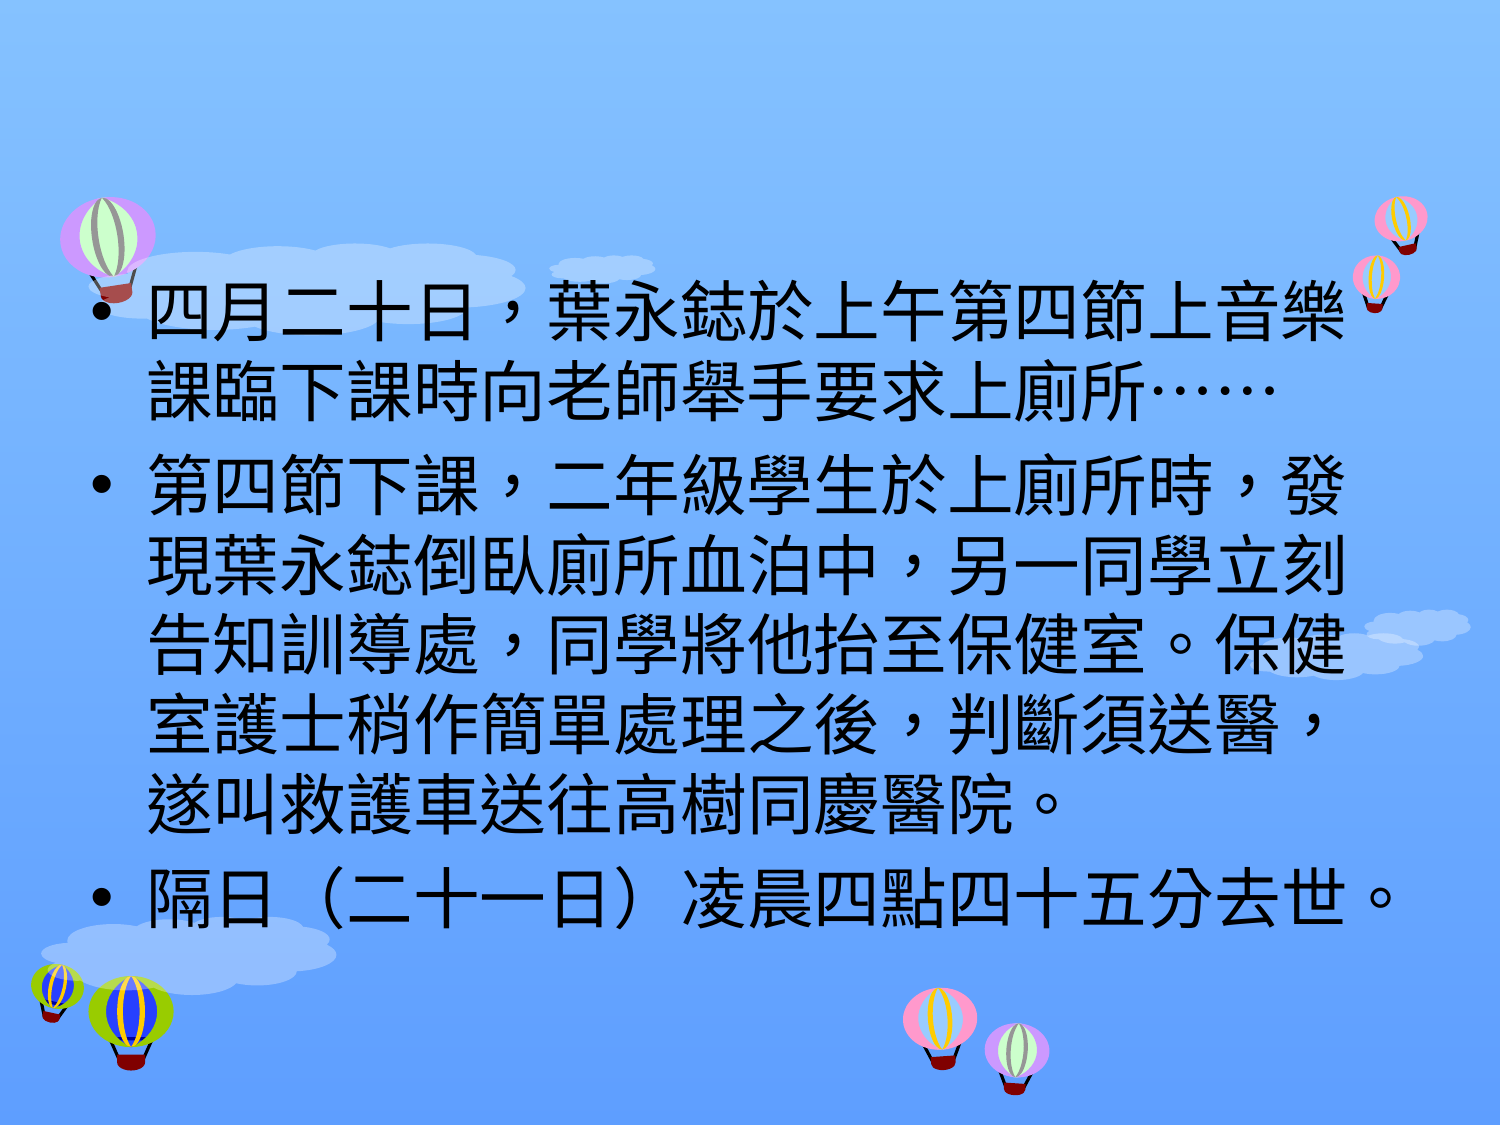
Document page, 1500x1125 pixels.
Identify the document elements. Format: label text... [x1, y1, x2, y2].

list 四月二十日，葉永鋕於上午第四節上音樂課臨下課時向老師舉手要求上廁所…… 第四節下課，二年級學生於上廁所時，發現葉永鋕倒臥廁所血泊中，另一同學立刻告知訓導處，同學將他抬至保健室。保健室護士稍作簡單處理之後，判斷須送醫，遂叫救護車送往高樹同慶醫院。 隔日（二十一日）凌晨四點四十五分去世。 [74, 262, 1426, 1006]
